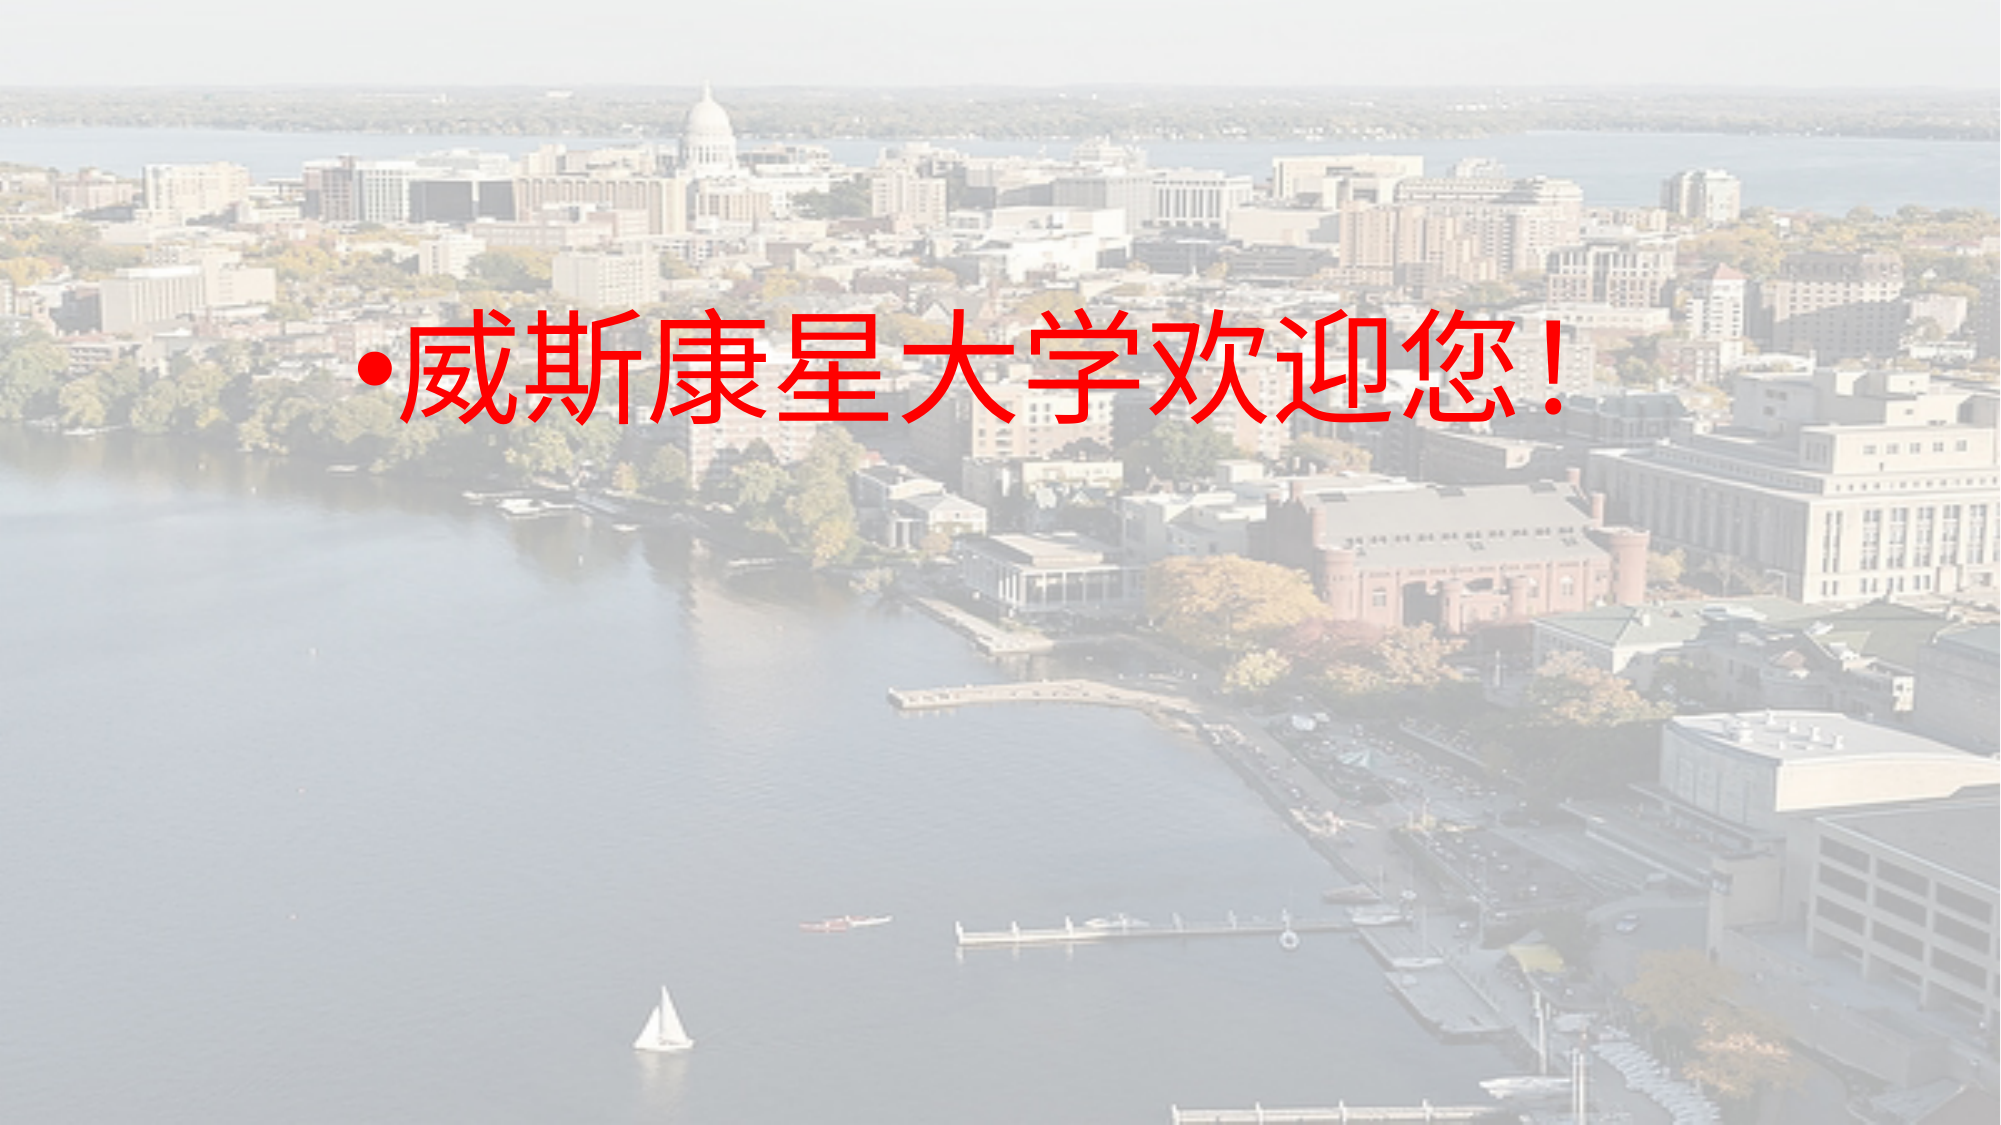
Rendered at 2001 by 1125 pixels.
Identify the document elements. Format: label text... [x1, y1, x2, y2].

picture [0, 0, 2001, 1125]
list 威斯康星大学欢迎您！ [137, 299, 1863, 1014]
